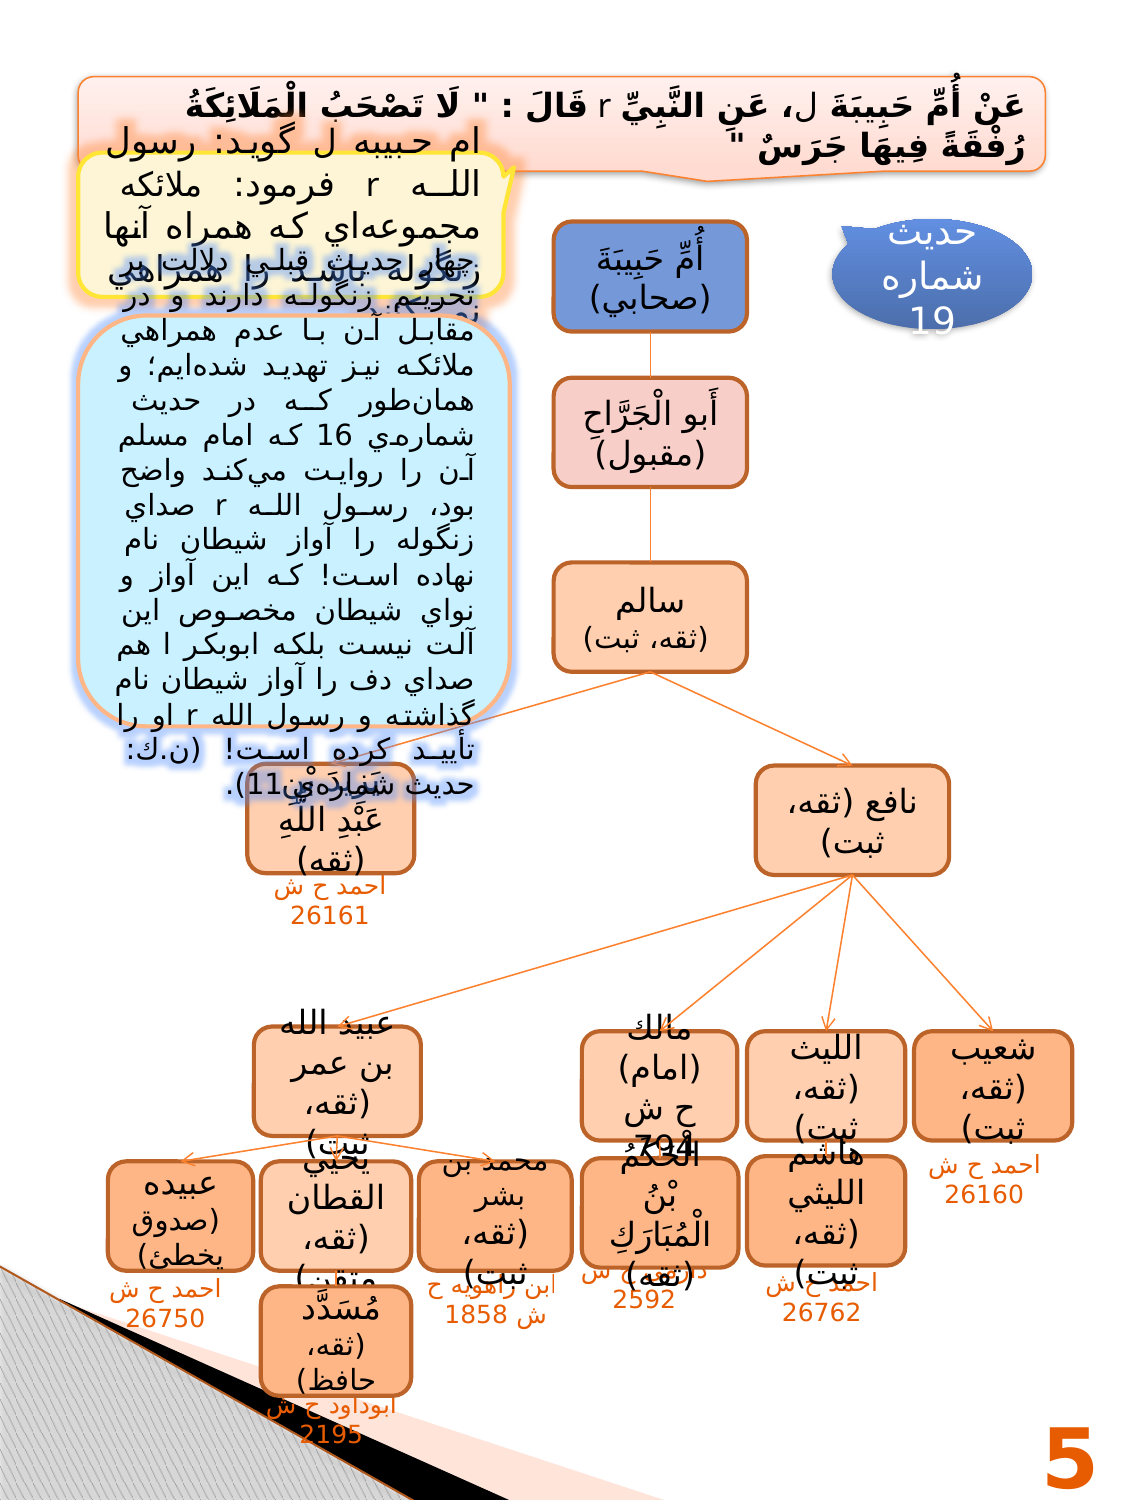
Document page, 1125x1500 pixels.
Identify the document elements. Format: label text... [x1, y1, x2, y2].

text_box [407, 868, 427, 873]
text_box الليث (ثقه، ثبت) [744, 1032, 908, 1143]
text_box أَبو الْجَرَّاحِ (مقبول) [551, 375, 750, 490]
text_box الْحَكَمُ بْنُ الْمُبَارَكِ (ثقه) [579, 1156, 741, 1270]
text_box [704, 617, 799, 821]
text_box وكيع (ثقه) [77, 139, 529, 172]
text_box [309, 1452, 399, 1500]
text_box [3, 1276, 75, 1320]
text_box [844, 882, 1002, 1024]
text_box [337, 874, 658, 1027]
text_box يَزِيدَ بْنِ عَبْدِ اللَّهِ (ثقه) [245, 761, 417, 876]
text_box هاشم الليثي (ثقه، ثبت) [744, 1154, 908, 1268]
text_box عبيد الله بن عمر (ثقه، ثبت) [251, 1024, 423, 1134]
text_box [659, 874, 853, 1032]
text_box احمد ح ش 26750 [75, 1269, 255, 1335]
text_box حديث شماره 19 [832, 218, 1033, 330]
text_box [164, 299, 191, 304]
text_box عبيده (صدوق يخطئ) [105, 1159, 256, 1273]
text_box احمد ح ش 8585 [77, 142, 526, 172]
text_box مالك (امام) ح ش 794 [579, 1036, 740, 1143]
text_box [180, 1135, 338, 1162]
text_box أُمِّ حَبِيبَةَ (صحابي) [551, 219, 750, 334]
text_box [330, 671, 651, 765]
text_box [199, 299, 270, 304]
text_box نافع (ثقه، ثبت) [753, 763, 952, 878]
text_box احمد ح ش 26161 [233, 868, 334, 931]
text_box اابن راهويه ح ش 1858 [392, 1265, 599, 1332]
text_box شعيب (ثقه، ثبت) [911, 1029, 1075, 1143]
text_box مُسَدَّد (ثقه، حافظ) [258, 1284, 414, 1398]
text_box احمد ح ش 26160 [894, 1145, 1074, 1212]
text_box ام حبيبه ل گويد: رسول الله r فرمود: ملائكه مجموعه‌اي كه همراه آنها زنگوله‌ باشد را همراهي نمي‌كنند. [76, 150, 517, 299]
text_box محمد بن بشر (ثقه، ثبت) [416, 1159, 574, 1273]
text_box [387, 299, 481, 304]
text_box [117, 299, 157, 304]
text_box ابوداود ح ش 2195 [228, 1385, 434, 1452]
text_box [278, 299, 380, 304]
text_box 58 [1001, 1397, 1125, 1500]
text_box دارمي ح ش 2592 [554, 1251, 734, 1317]
text_box چهار حديث قبلي دلالت بر تحريم زنگوله دارند و در مقابل آن با عدم همراهي ملائكه نيز تهديد شده‌ايم؛ و همان‌طور كه در حديث شماره‌ي 16 كه امام مسلم آن را روايت مي‌كند واضح بود، رسول الله r صداي زنگوله را آواز شيطان نام نهاده است! كه اين آواز و نواي شيطان مخصوص اين آلت نيست بلكه ابوبكر ا هم صداي دف را آواز شيطان نام گذاشته و رسول الله r او را تأييد كرده است! (ن.ك: حديث شماره‌ي 11). [75, 313, 512, 729]
text_box احمد ح ش 26762 [736, 1263, 907, 1330]
text_box [102, 1335, 228, 1406]
text_box يحيي القطان (ثقه، متقن) [258, 1171, 414, 1273]
text_box عَنْ أُمِّ حَبِيبَةَ ل، عَنِ النَّبِيِّ r قَالَ : " لَا تَصْحَبُ الْمَلَائِكَةُ رُفْقَةً فِيهَا جَرَسٌ " [77, 75, 1047, 183]
text_box سالم (ثقه، ثبت) [551, 560, 750, 674]
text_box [339, 1135, 496, 1162]
